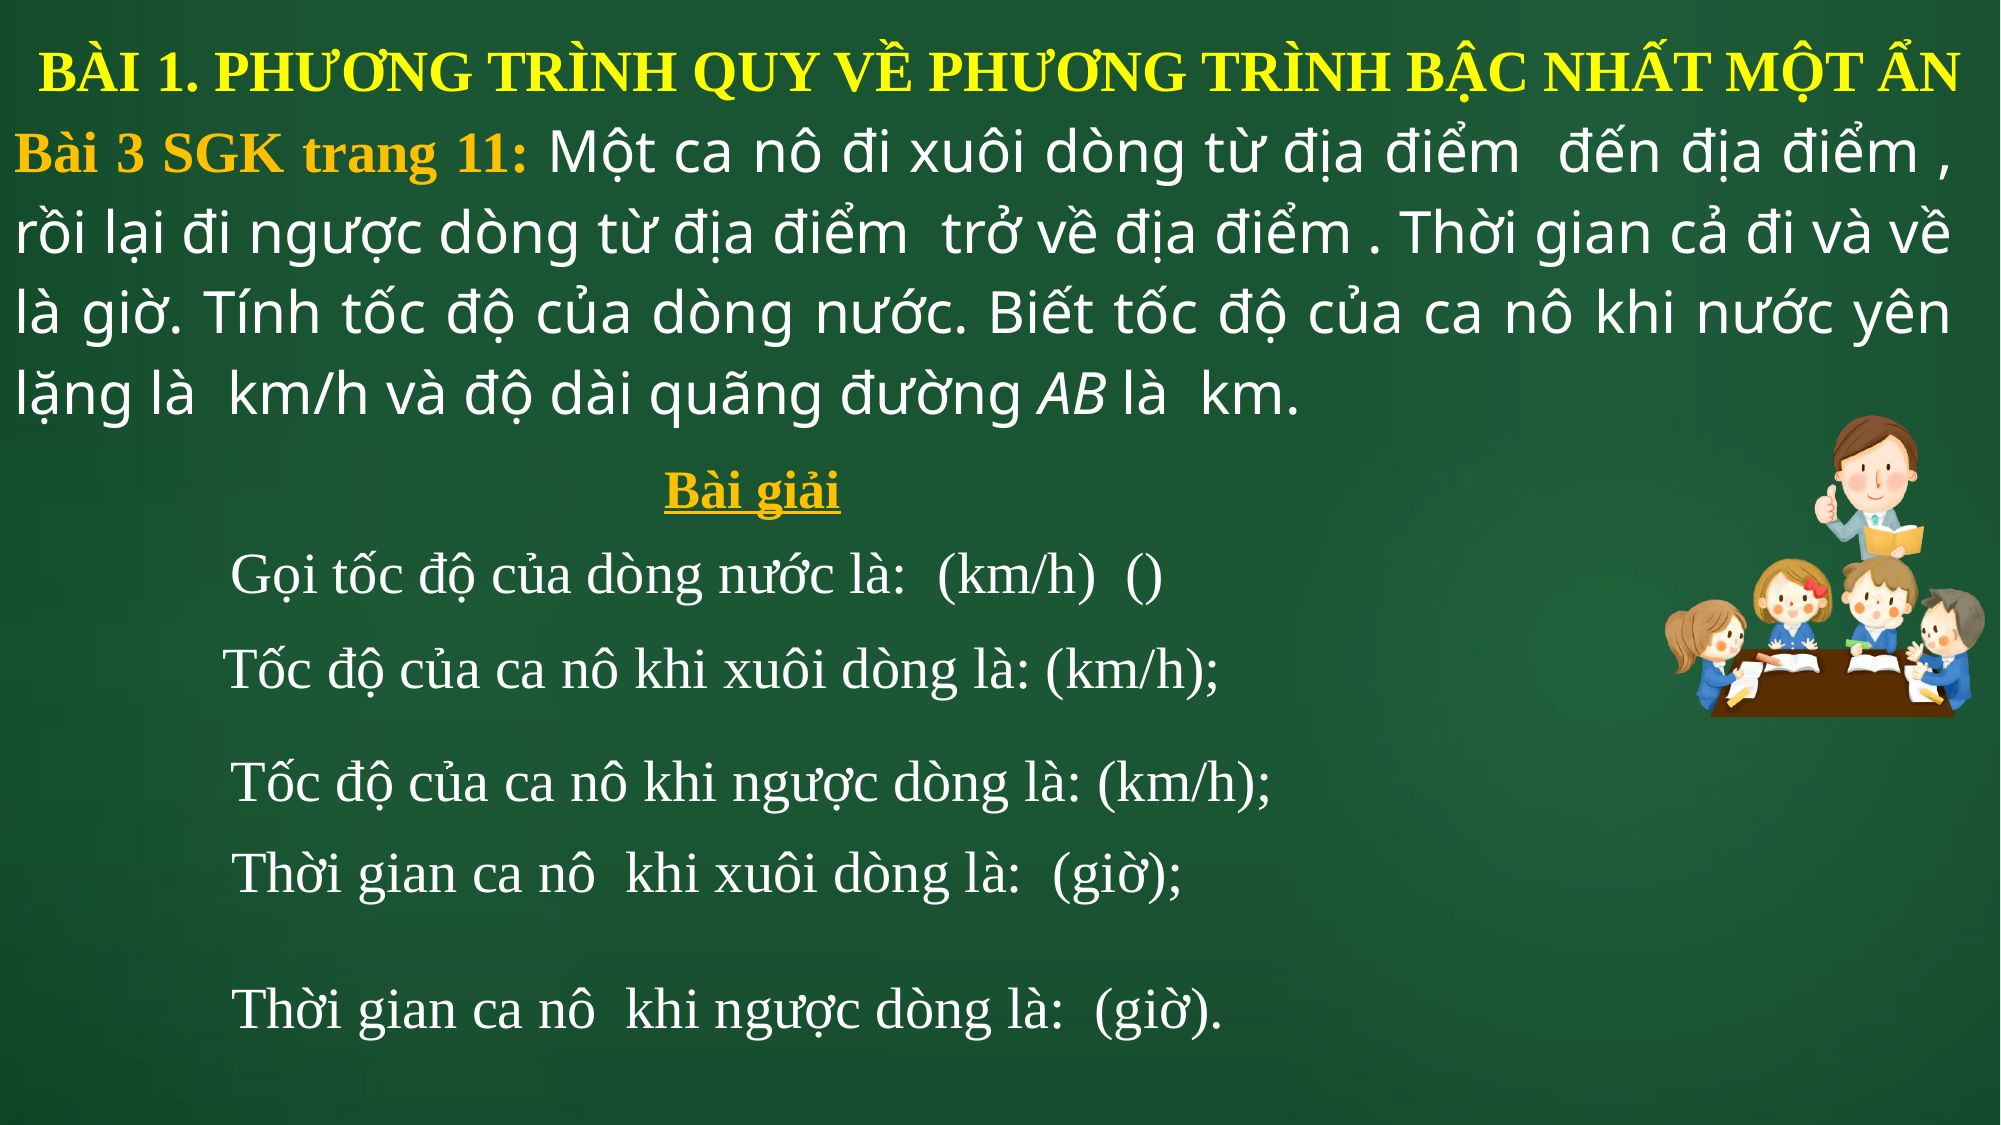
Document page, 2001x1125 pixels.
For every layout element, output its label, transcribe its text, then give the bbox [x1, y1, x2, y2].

picture [0, 0, 2001, 1125]
text_box Bài giải [649, 446, 856, 527]
text_box BÀI 1. PHƯƠNG TRÌNH QUY VỀ PHƯƠNG TRÌNH BẬC NHẤT MỘT ẨN [0, 4, 2000, 97]
